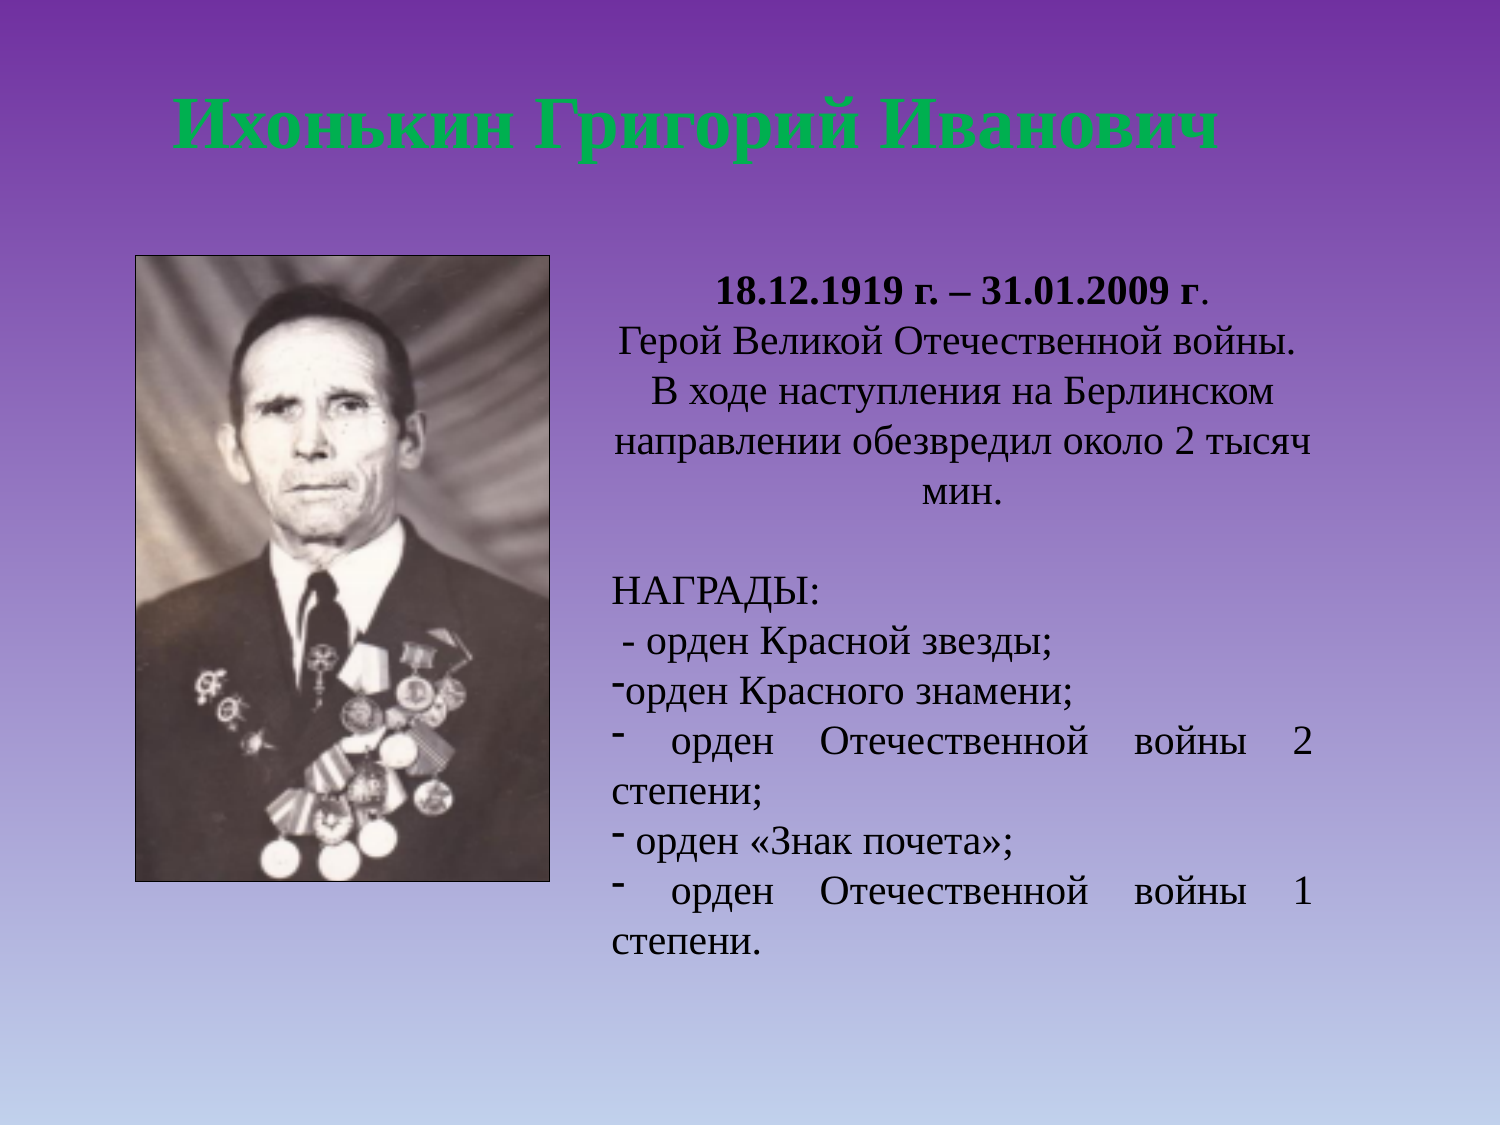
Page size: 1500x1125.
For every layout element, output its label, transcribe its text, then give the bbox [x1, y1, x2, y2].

text_box 18.12.1919 г. – 31.01.2009 г. Герой Великой Отечественной войны. В ходе наступления на Берлинском направлении обезвредил около 2 тысяч мин. НАГРАДЫ: - орден Красной звезды; орден Красного знамени; орден Отечественной войны 2 степени; орден «Знак почета»; орден Отечественной войны 1 степени. [596, 255, 1329, 1021]
text_box Ихонькин Григорий Иванович [135, 66, 1258, 172]
picture [135, 255, 550, 882]
